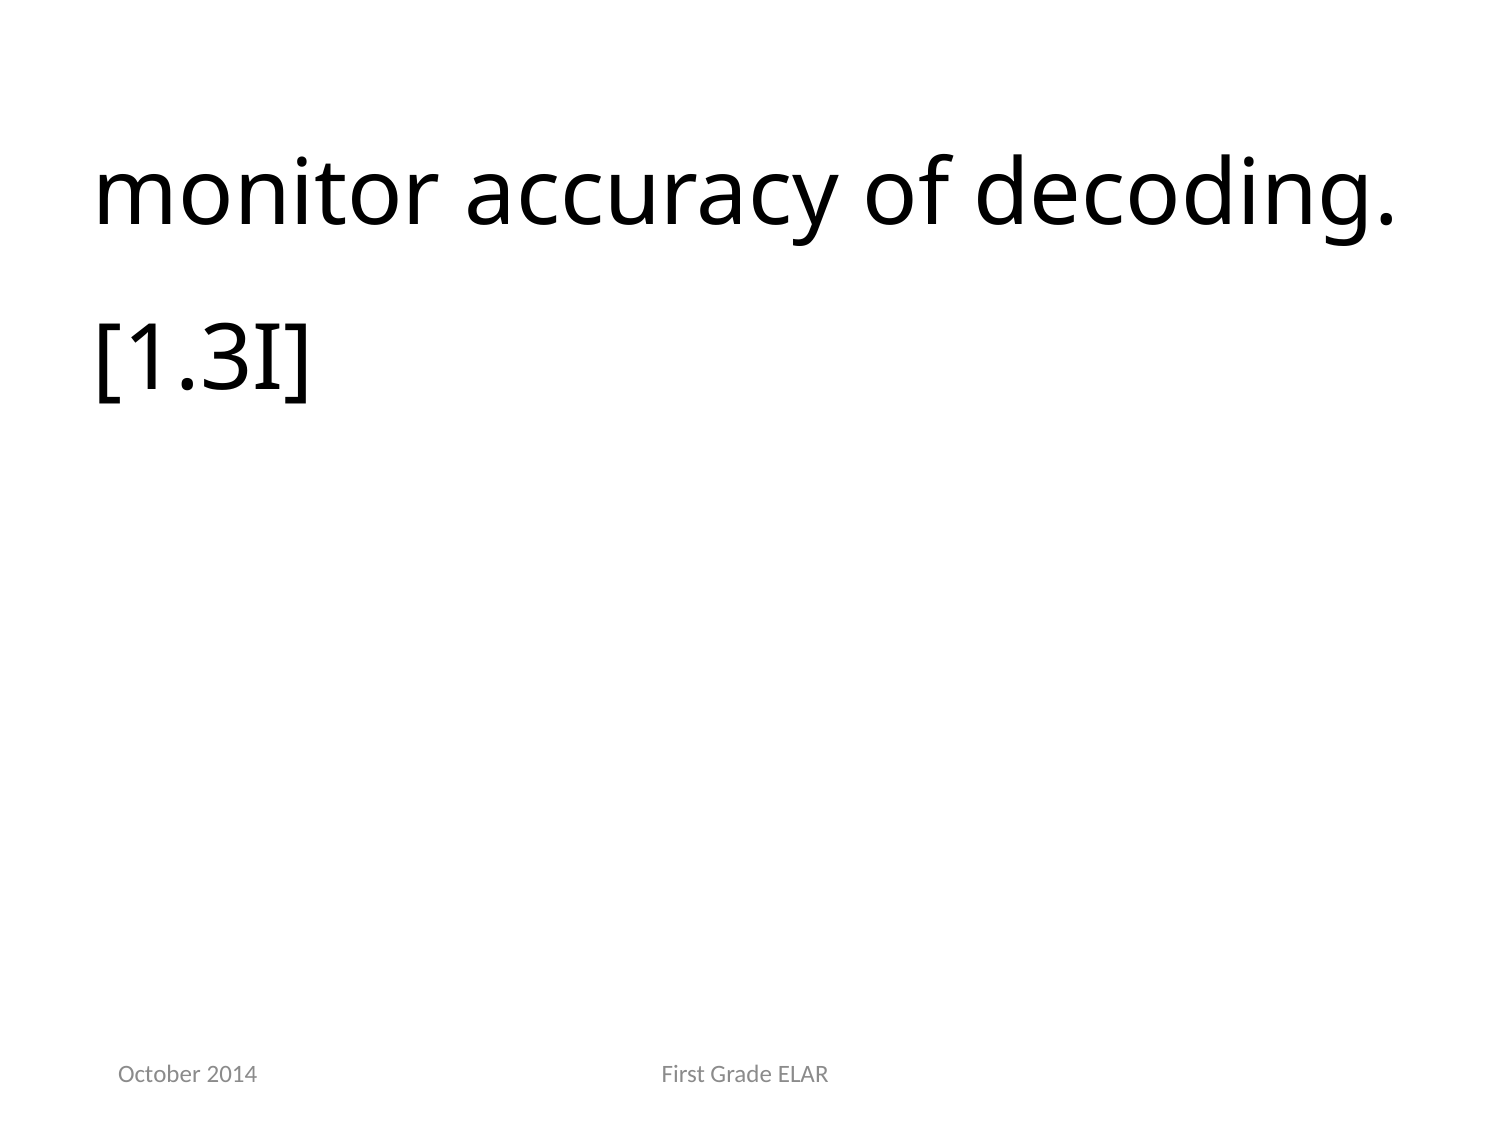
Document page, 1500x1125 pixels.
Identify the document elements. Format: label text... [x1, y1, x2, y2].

subtitle monitor accuracy of decoding.[1.3I] [78, 70, 1429, 1014]
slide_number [103, 1042, 441, 1103]
footer First Grade ELAR [492, 1042, 999, 1103]
